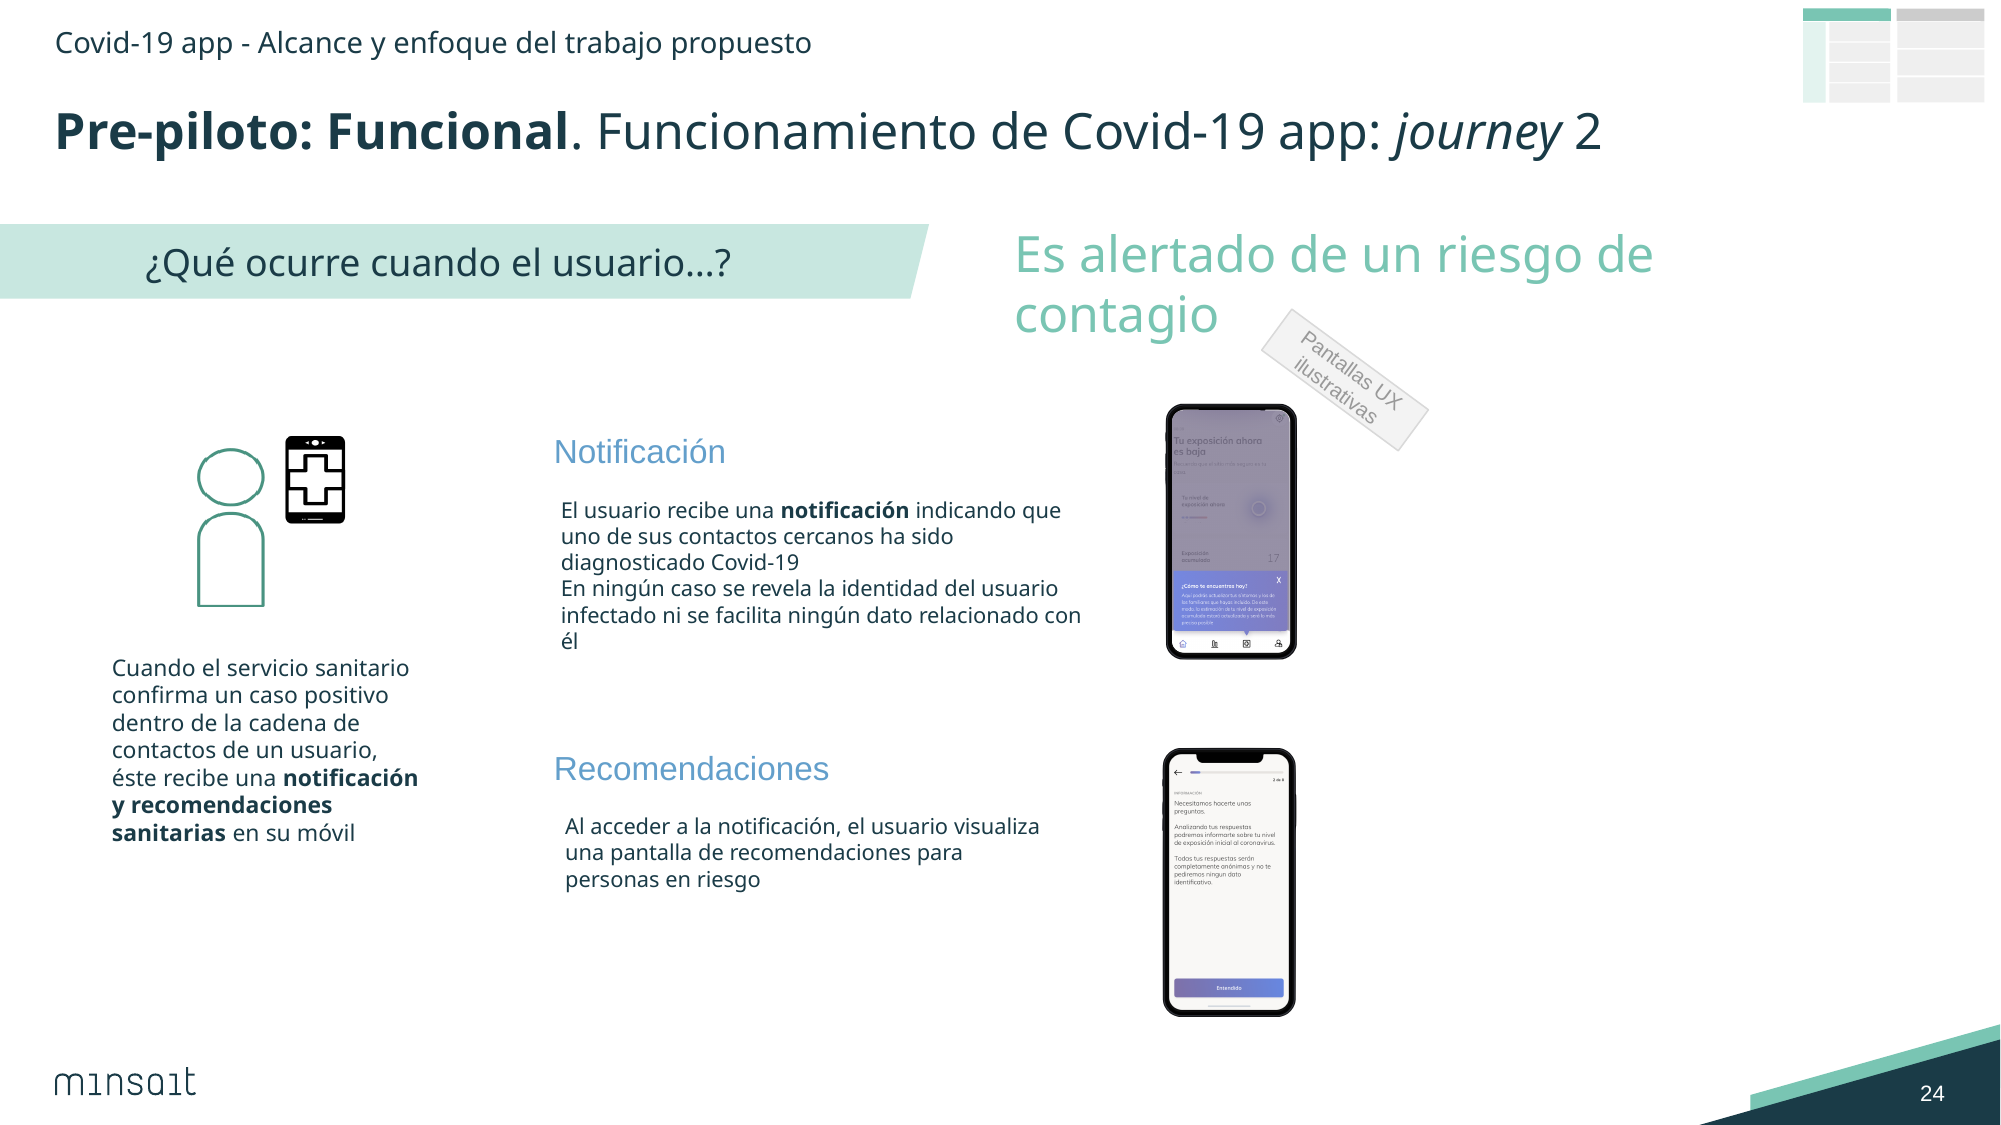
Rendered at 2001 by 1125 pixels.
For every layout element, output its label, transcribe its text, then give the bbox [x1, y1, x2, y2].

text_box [538, 422, 1106, 638]
text_box Pantallas UX ilustrativas [1261, 309, 1429, 451]
picture [194, 427, 377, 630]
text_box Cuando el servicio sanitario confirma un caso positivo dentro de la cadena de contactos de un usuario, éste recibe una notificación y recomendaciones sanitarias en su móvil [96, 645, 439, 783]
list Covid-19 app - Alcance y enfoque del trabajo propuesto [55, 21, 1797, 63]
text_box ¿Qué ocurre cuando el usuario…? [0, 224, 930, 299]
text_box Es alertado de un riesgo de contagio [999, 214, 1875, 315]
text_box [1802, 14, 1985, 103]
text_box Pre-piloto: Funcional. Funcionamiento de Covid-19 app: journey 2 [55, 106, 1898, 225]
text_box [1164, 403, 1298, 660]
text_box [538, 739, 1298, 1017]
